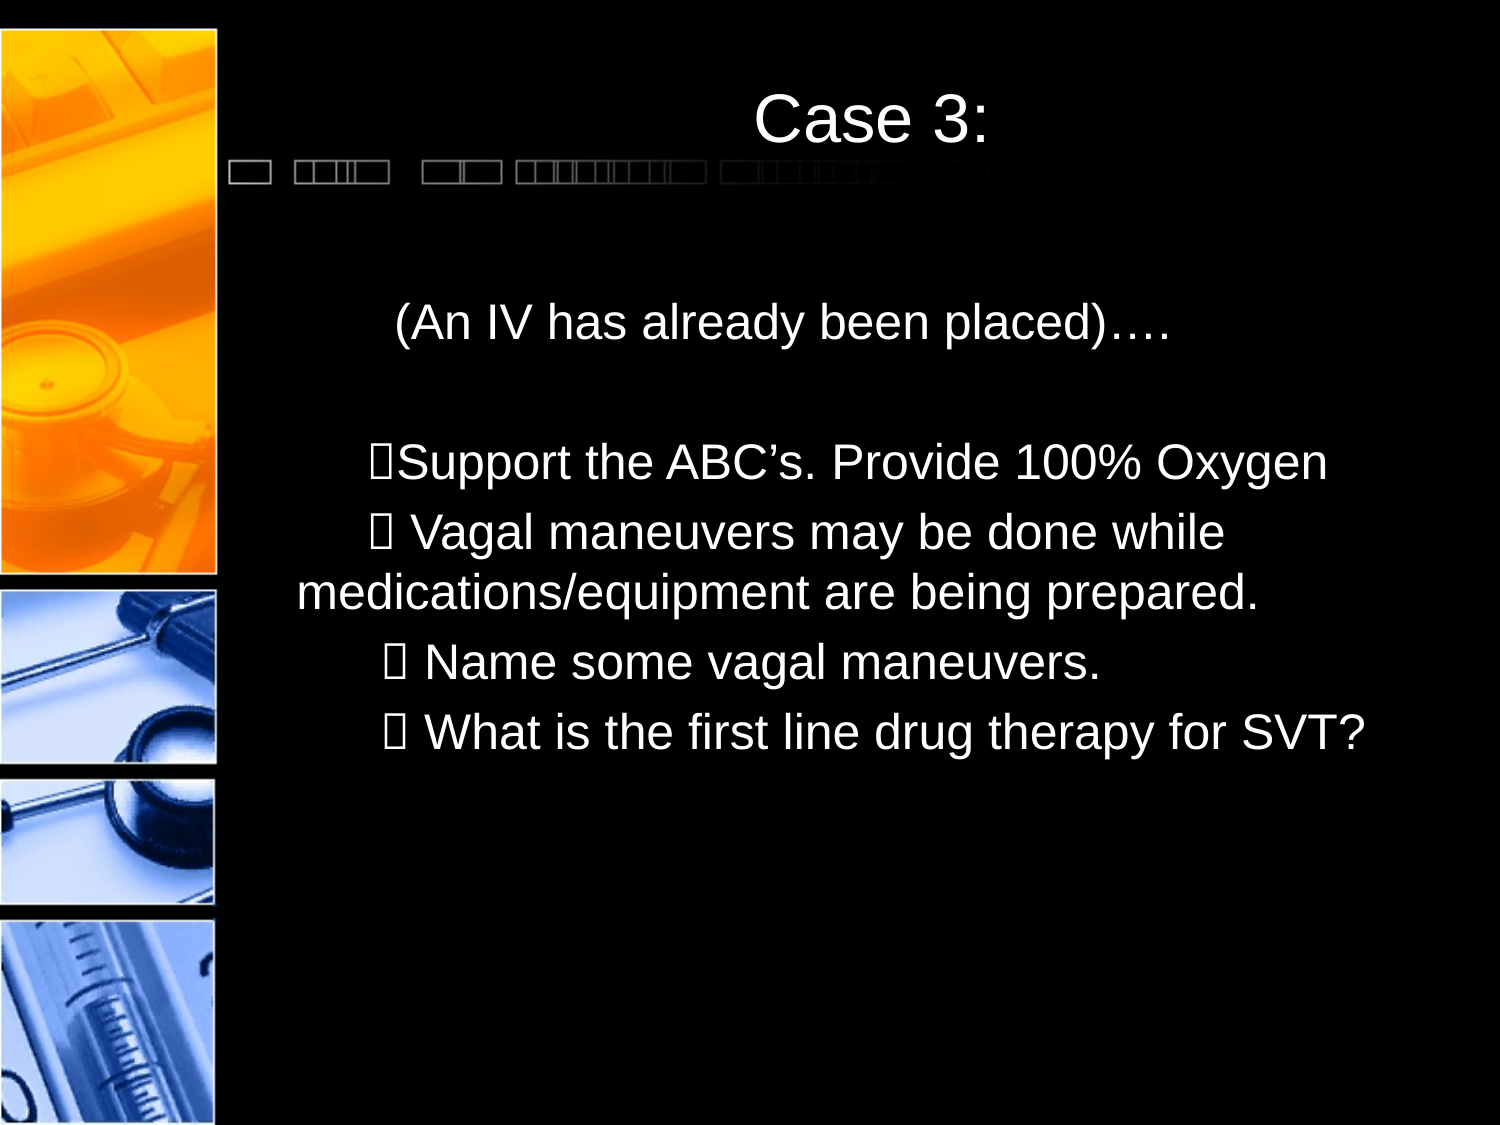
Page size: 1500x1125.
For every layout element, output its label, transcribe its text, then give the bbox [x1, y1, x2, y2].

picture [0, 0, 1500, 1125]
title Case 3: [225, 32, 1463, 198]
list (An IV has already been placed)…. Support the ABC’s. Provide 100% Oxygen  Vagal maneuvers may be done while medications/equipment are being prepared.  Name some vagal maneuvers.  What is the first line drug therapy for SVT? [225, 211, 1463, 1025]
